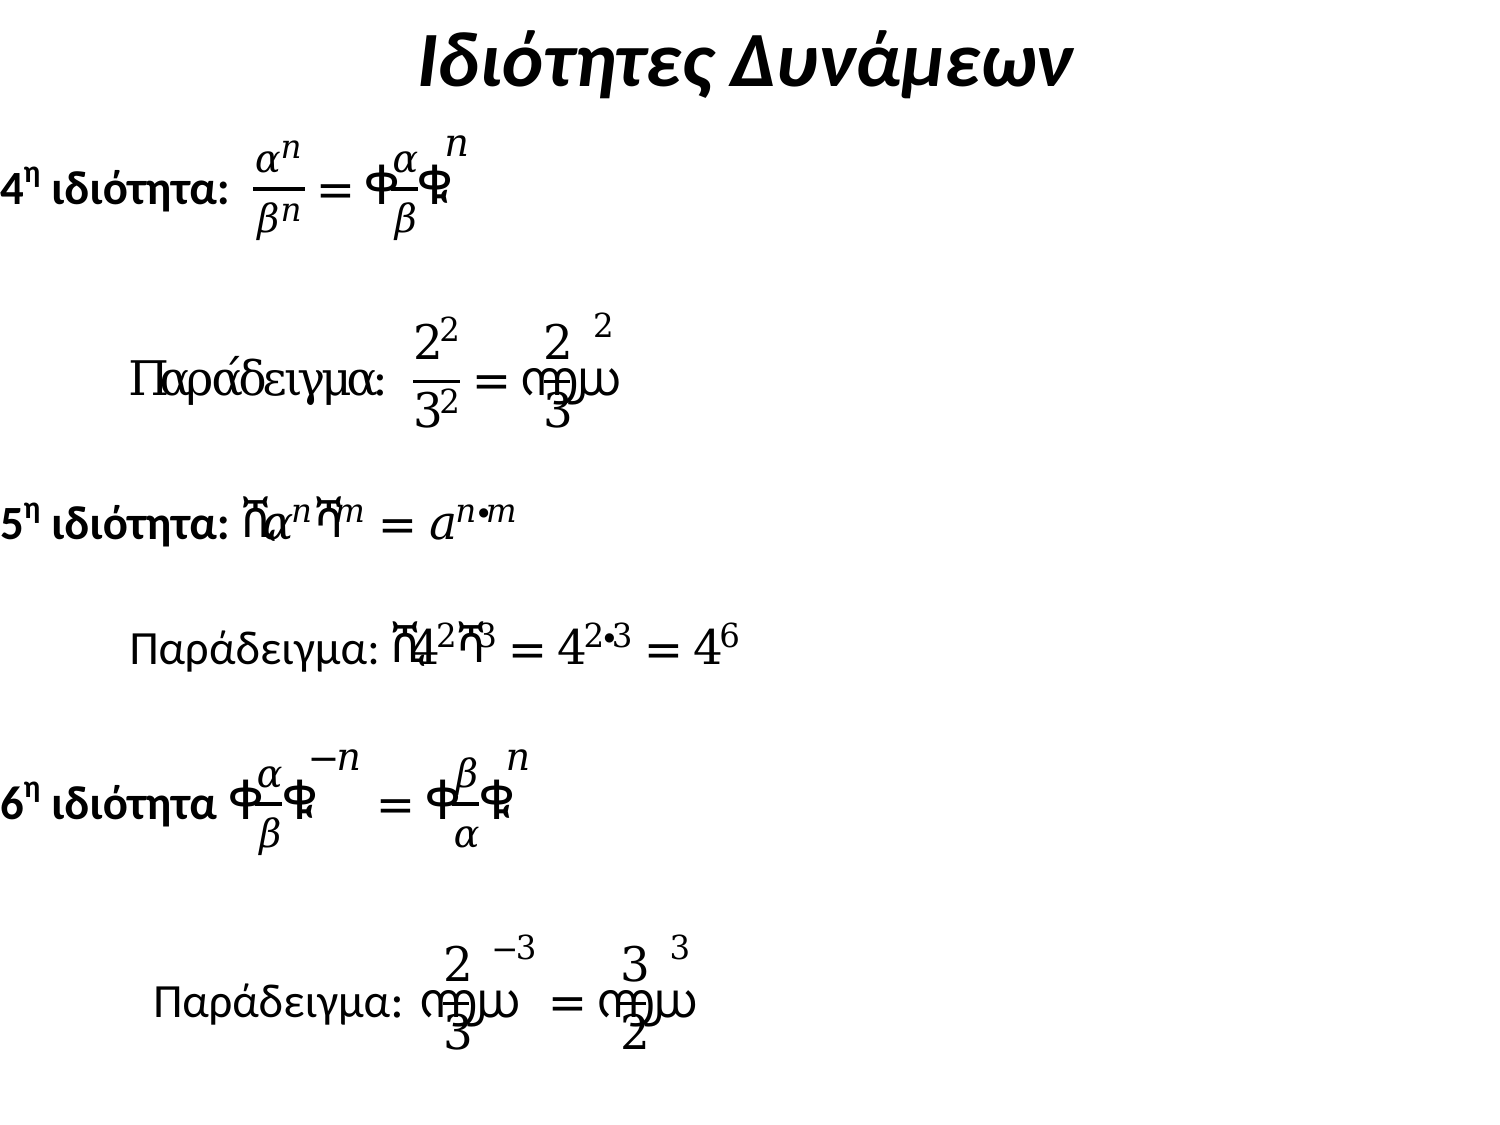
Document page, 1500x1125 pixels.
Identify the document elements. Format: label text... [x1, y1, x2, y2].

title Ιδιότητες Δυνάμεων [70, 0, 1421, 127]
picture [0, 128, 1500, 1125]
